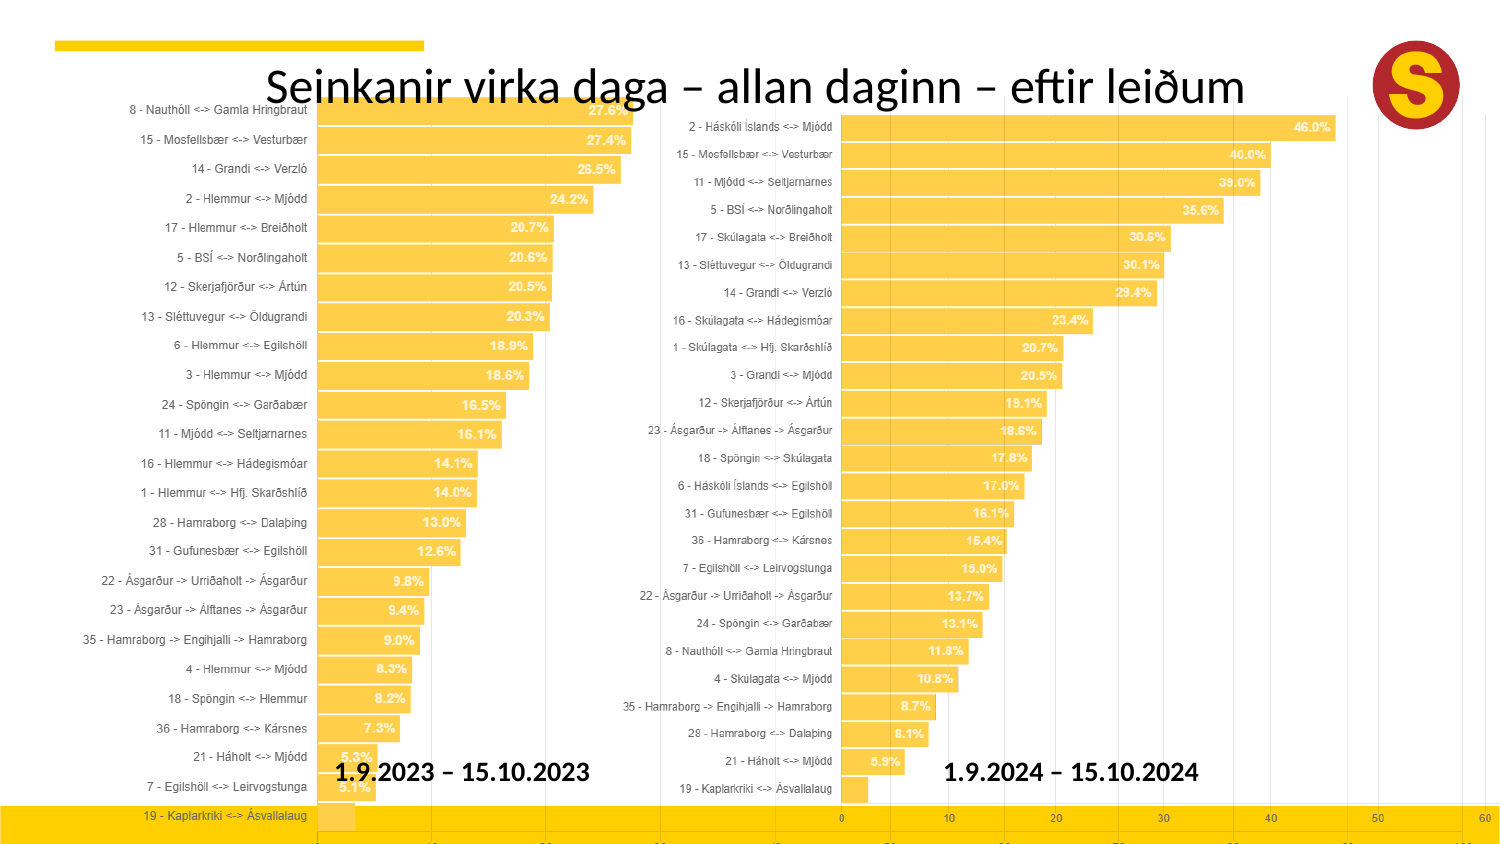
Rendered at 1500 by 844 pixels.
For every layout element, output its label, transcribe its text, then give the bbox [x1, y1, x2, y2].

picture [0, 2, 1500, 844]
text_box Seinkanir virka daga – allan daginn – eftir leiðum [250, 46, 1423, 89]
